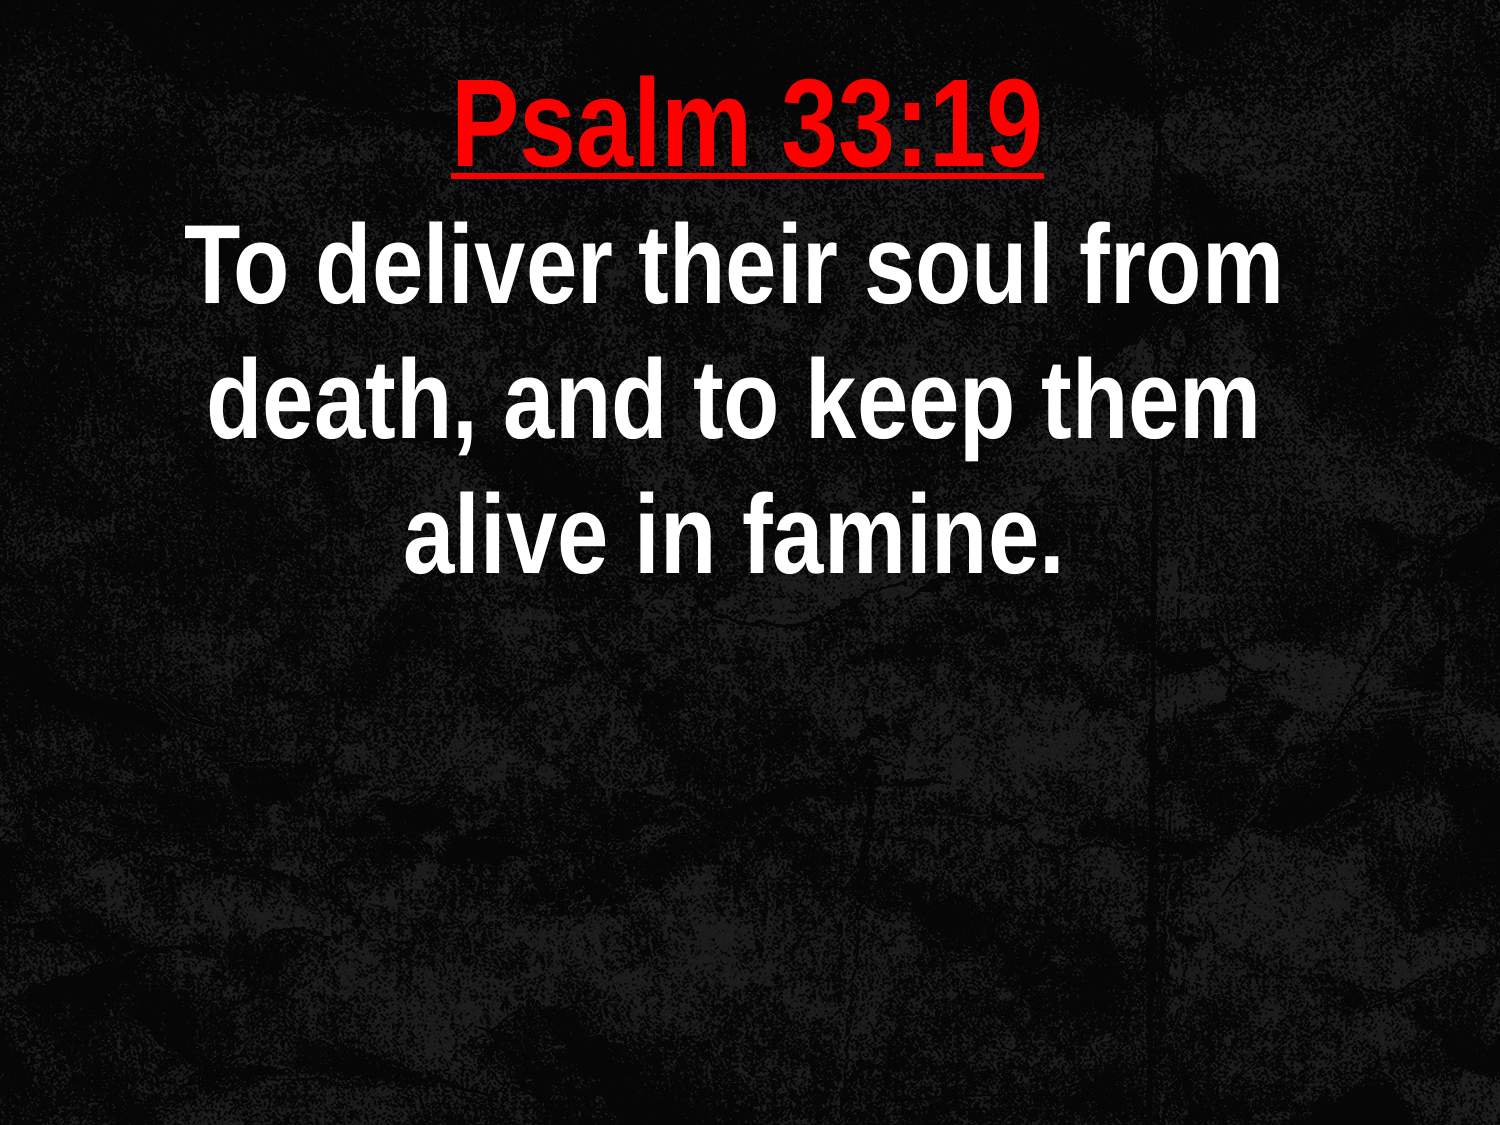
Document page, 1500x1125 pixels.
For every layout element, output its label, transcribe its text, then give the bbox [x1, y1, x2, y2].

text_box Psalm 33:19 To deliver their soul from death, and to keep them alive in famine. [14, 33, 1480, 604]
picture [0, 0, 1500, 1125]
